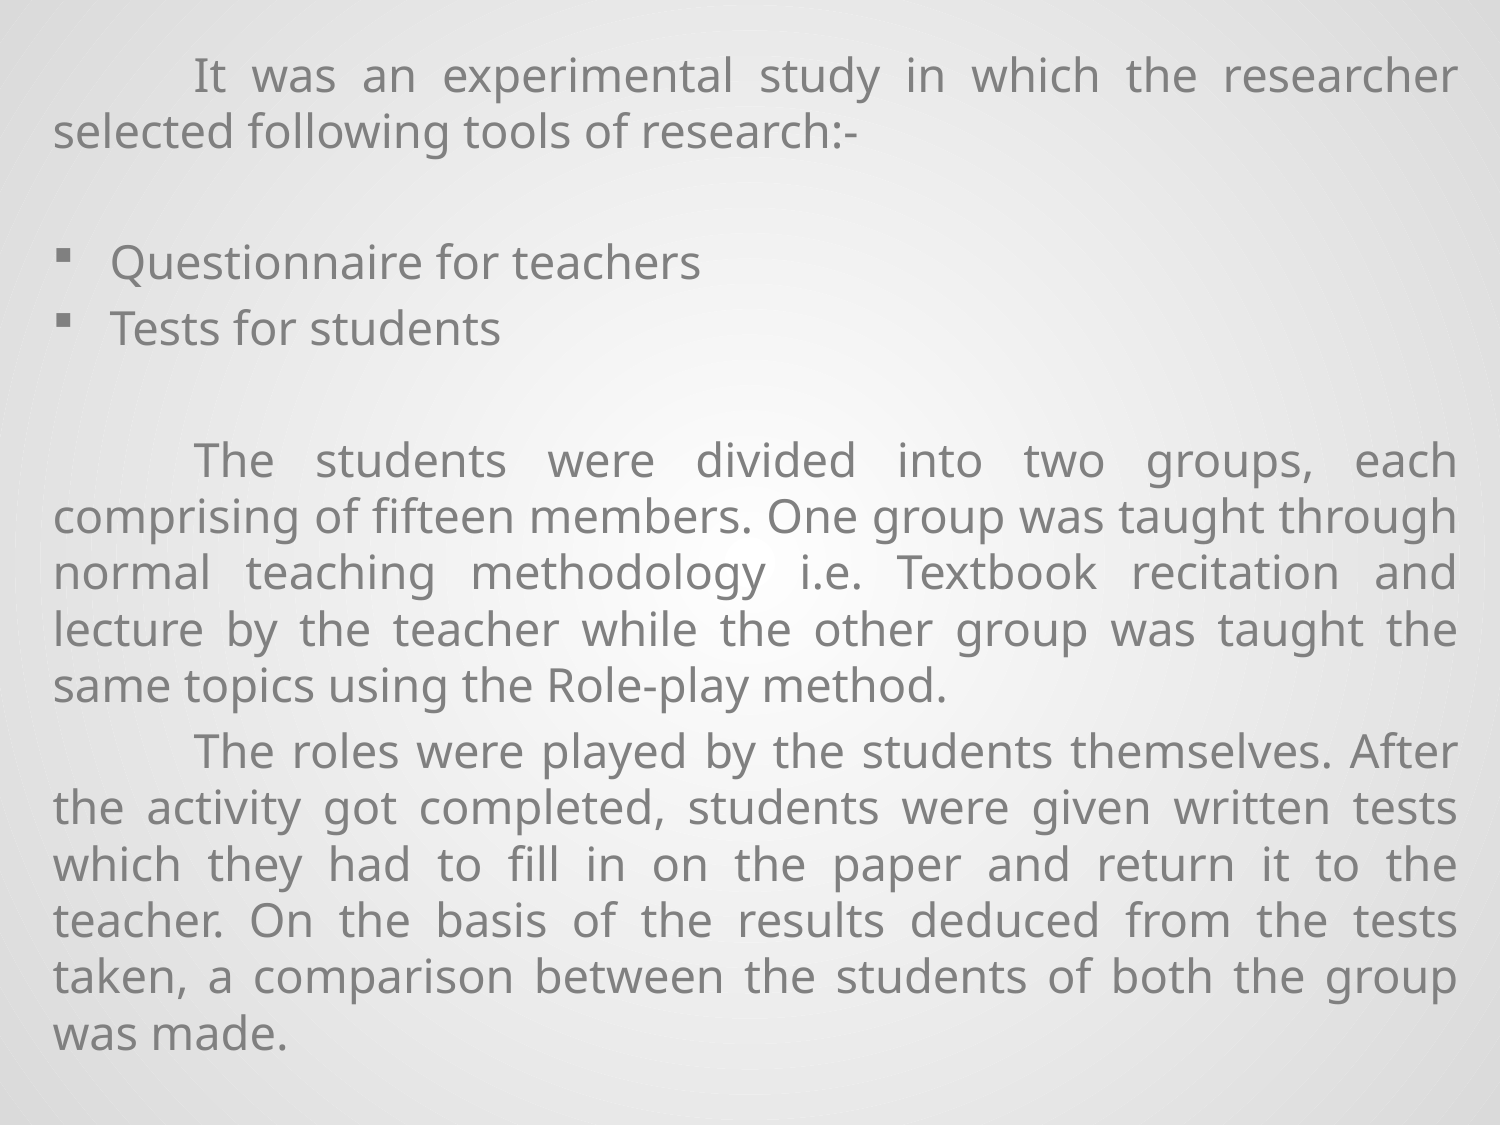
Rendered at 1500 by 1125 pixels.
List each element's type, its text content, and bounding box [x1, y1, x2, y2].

list It was an experimental study in which the researcher selected following tools of research:- Questionnaire for teachers Tests for students The students were divided into two groups, each comprising of fifteen members. One group was taught through normal teaching methodology i.e. Textbook recitation and lecture by the teacher while the other group was taught the same topics using the Role-play method. The roles were played by the students themselves. After the activity got completed, students were given written tests which they had to fill in on the paper and return it to the teacher. On the basis of the results deduced from the tests taken, a comparison between the students of both the group was made. [37, 37, 1475, 1075]
